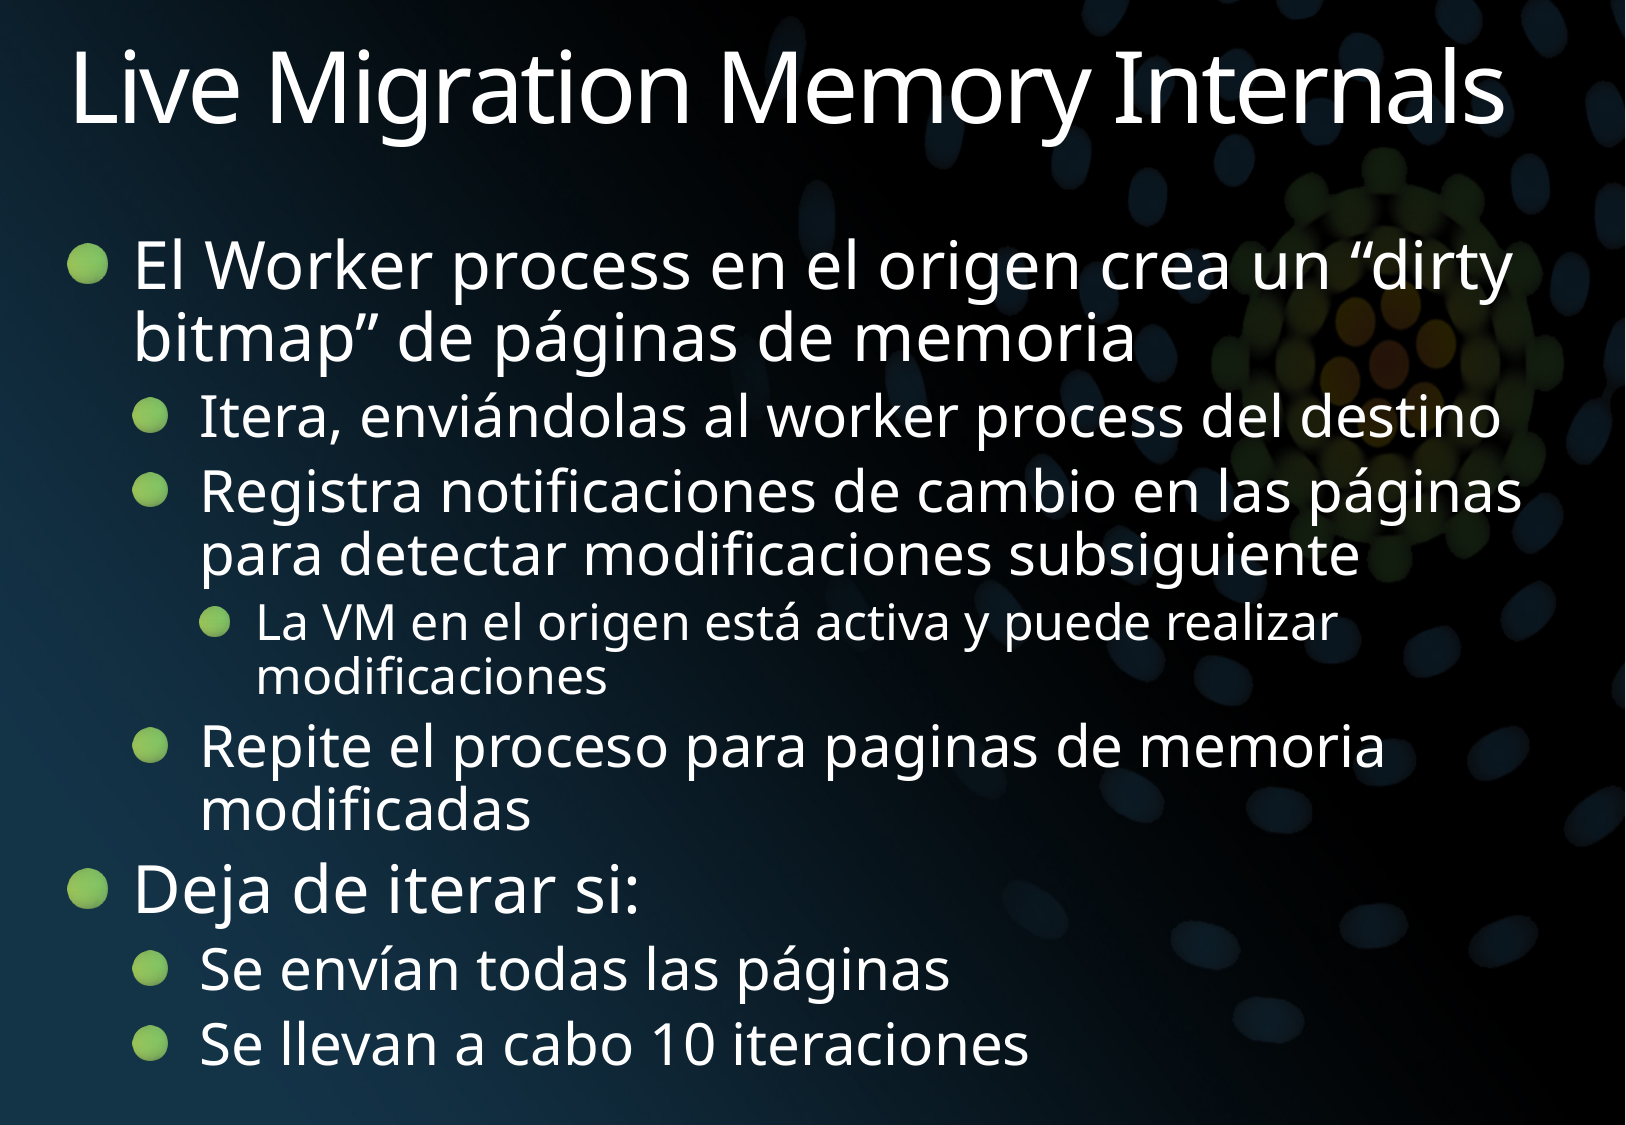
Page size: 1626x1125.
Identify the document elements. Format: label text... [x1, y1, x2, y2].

picture [0, 0, 1626, 1125]
list El Worker process en el origen crea un “dirty bitmap” de páginas de memoria Itera, enviándolas al worker process del destino Registra notificaciones de cambio en las páginas para detectar modificaciones subsiguiente La VM en el origen está activa y puede realizar modificaciones Repite el proceso para paginas de memoria modificadas Deja de iterar si: Se envían todas las páginas Se llevan a cabo 10 iteraciones [67, 231, 1558, 1103]
title Live Migration Memory Internals [67, 37, 1558, 147]
